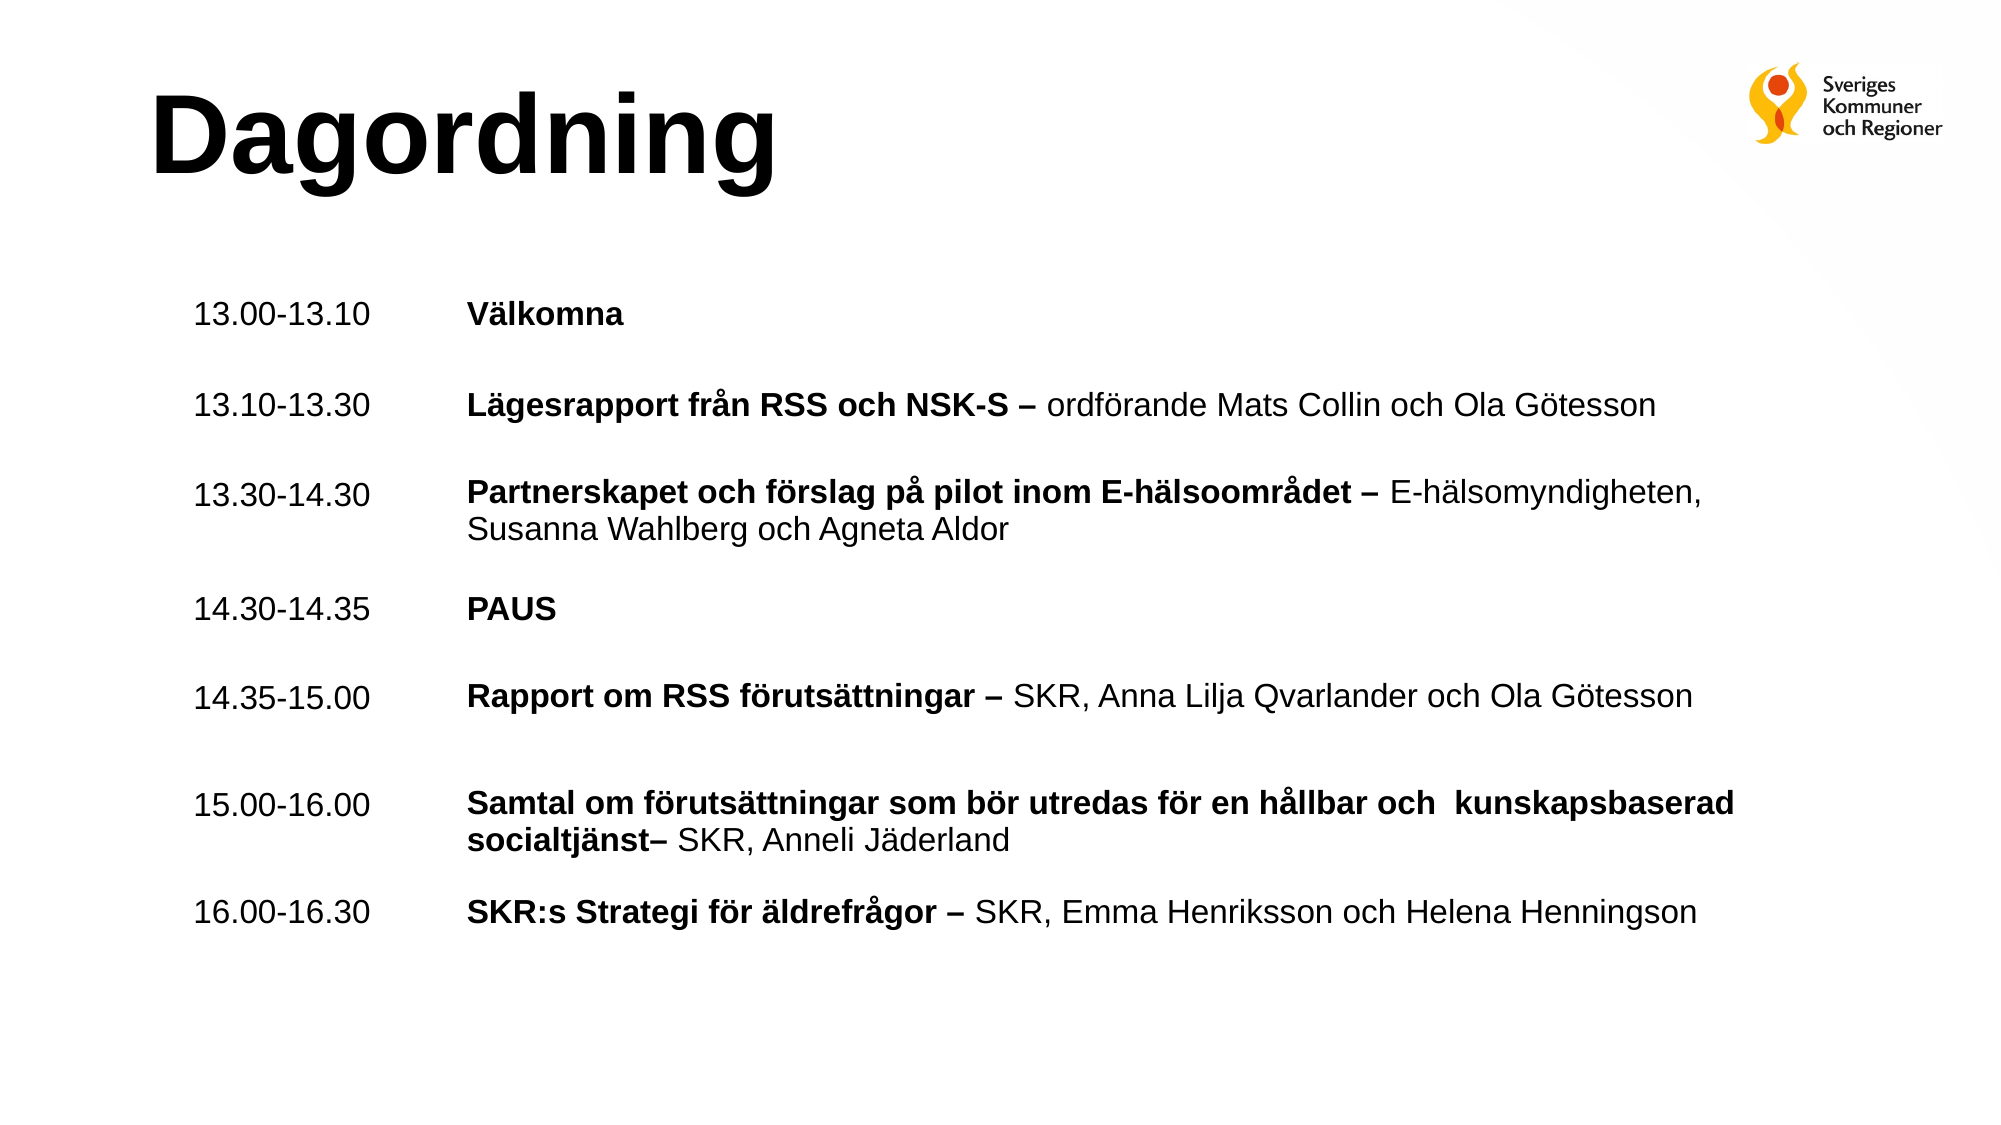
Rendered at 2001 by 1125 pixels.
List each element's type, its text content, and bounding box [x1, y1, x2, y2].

table_cell SKR:s Strategi för äldrefrågor – SKR, Emma Henriksson och Helena Henningson [467, 890, 1776, 981]
picture [1749, 63, 1943, 144]
title Dagordning [56, 63, 906, 279]
table_cell Rapport om RSS förutsättningar – SKR, Anna Lilja Qvarlander och Ola Götesson [467, 677, 1776, 784]
table_header Välkomna [467, 293, 1776, 384]
table_cell PAUS [467, 587, 1776, 677]
table_cell 16.00-16.30 [193, 890, 467, 981]
table_cell Lägesrapport från RSS och NSK-S – ordförande Mats Collin och Ola Götesson [467, 384, 1776, 474]
table_cell Partnerskapet och förslag på pilot inom E-hälsoområdet – E-hälsomyndigheten, Susanna Wahlberg och Agneta Aldor [467, 474, 1776, 587]
table_cell 15.00-16.00 [193, 784, 467, 890]
table_cell 14.30-14.35 [193, 587, 467, 677]
table_cell 13.10-13.30 [193, 384, 467, 474]
table_header 13.00-13.10 [193, 293, 467, 384]
table_cell 13.30-14.30 [193, 474, 467, 587]
table_cell Samtal om förutsättningar som bör utredas för en hållbar och kunskapsbaserad socialtjänst– SKR, Anneli Jäderland [467, 784, 1776, 890]
table_cell 14.35-15.00 [193, 677, 467, 784]
